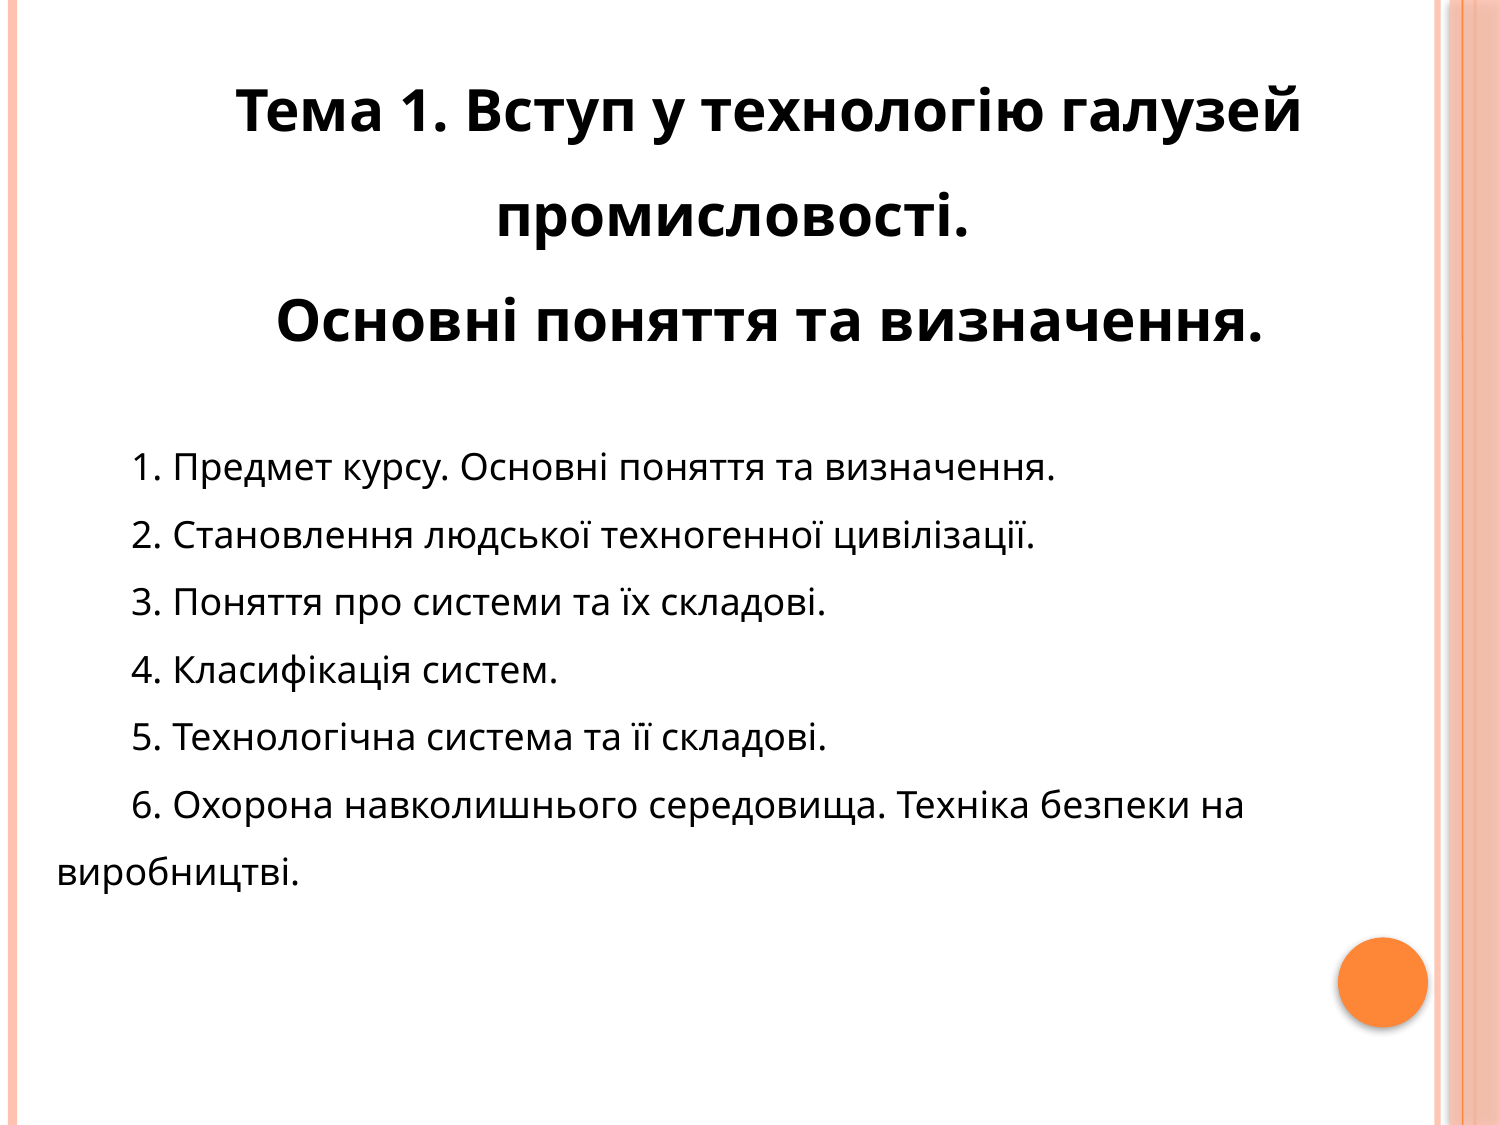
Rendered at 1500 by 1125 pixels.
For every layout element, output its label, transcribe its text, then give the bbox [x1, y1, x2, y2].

text_box Тема 1. Вступ у технологію галузей промисловості. Основні поняття та визначення. 1. Предмет курсу. Основні поняття та визначення. 2. Становлення людської техногенної цивілізації. 3. Поняття про системи та їх складові. 4. Класифікація систем. 5. Технологічна система та її складові. 6. Охорона навколишнього середовища. Техніка безпеки на виробництві. [41, 30, 1424, 901]
